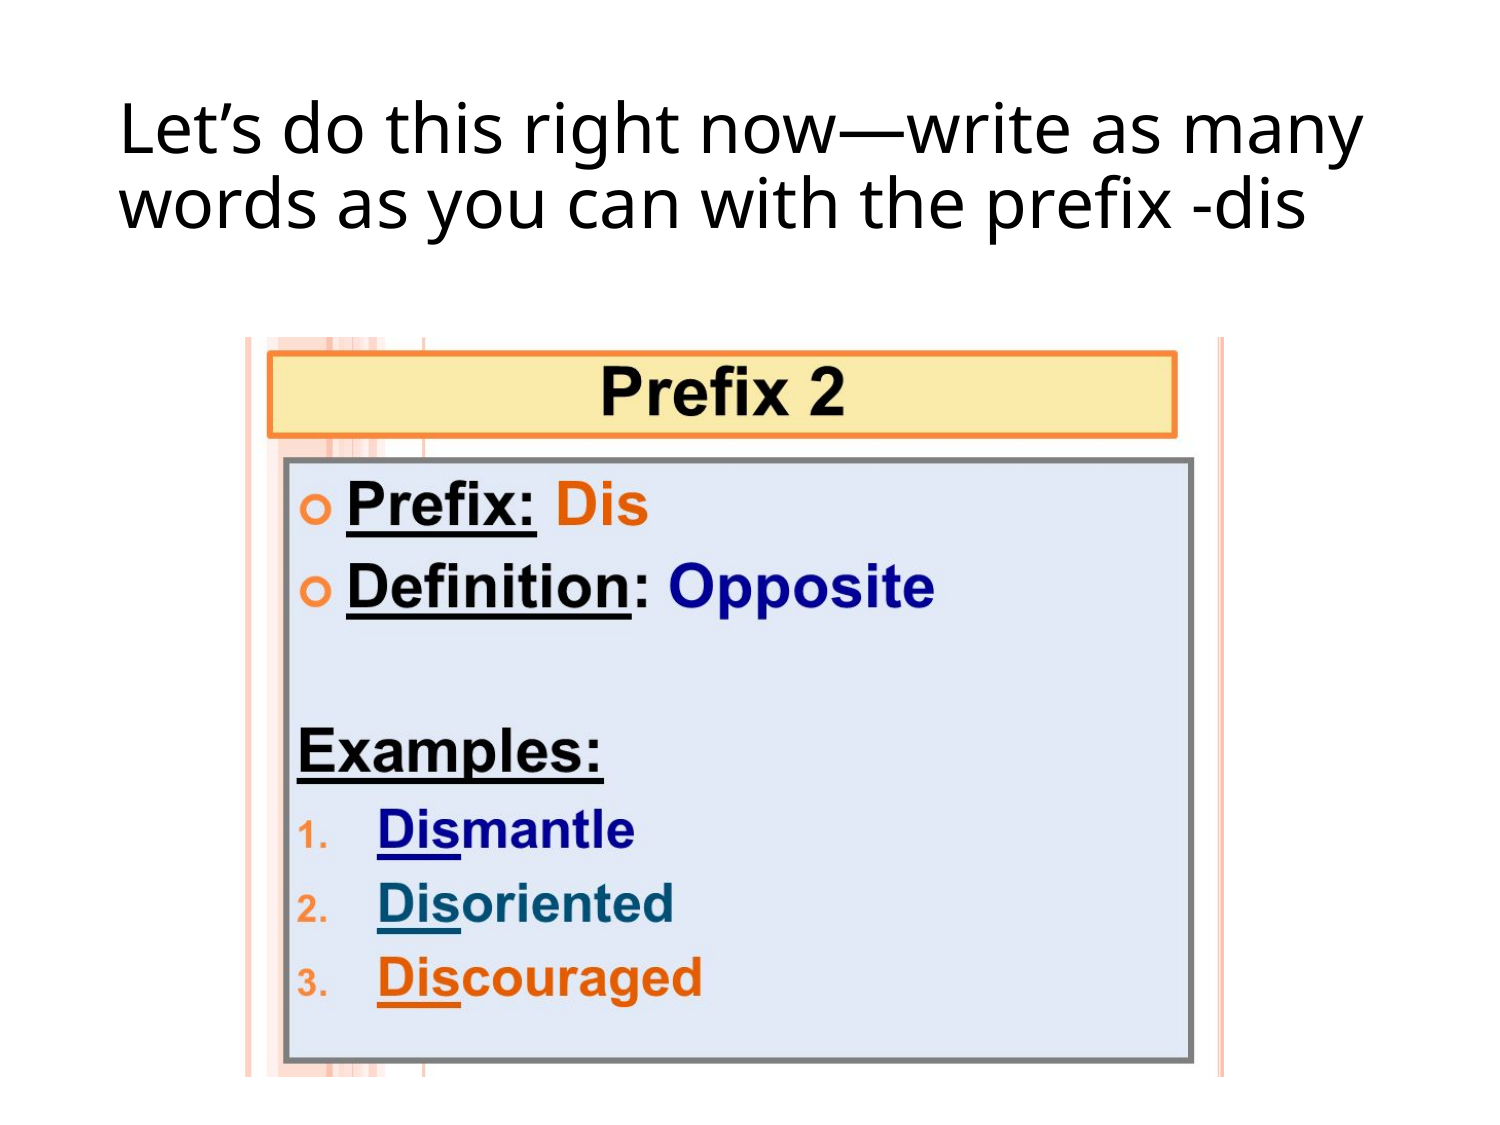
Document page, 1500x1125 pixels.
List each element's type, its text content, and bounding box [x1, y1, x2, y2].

title Let’s do this right now—write as many words as you can with the prefix -dis [103, 59, 1397, 278]
picture [237, 337, 1224, 1077]
